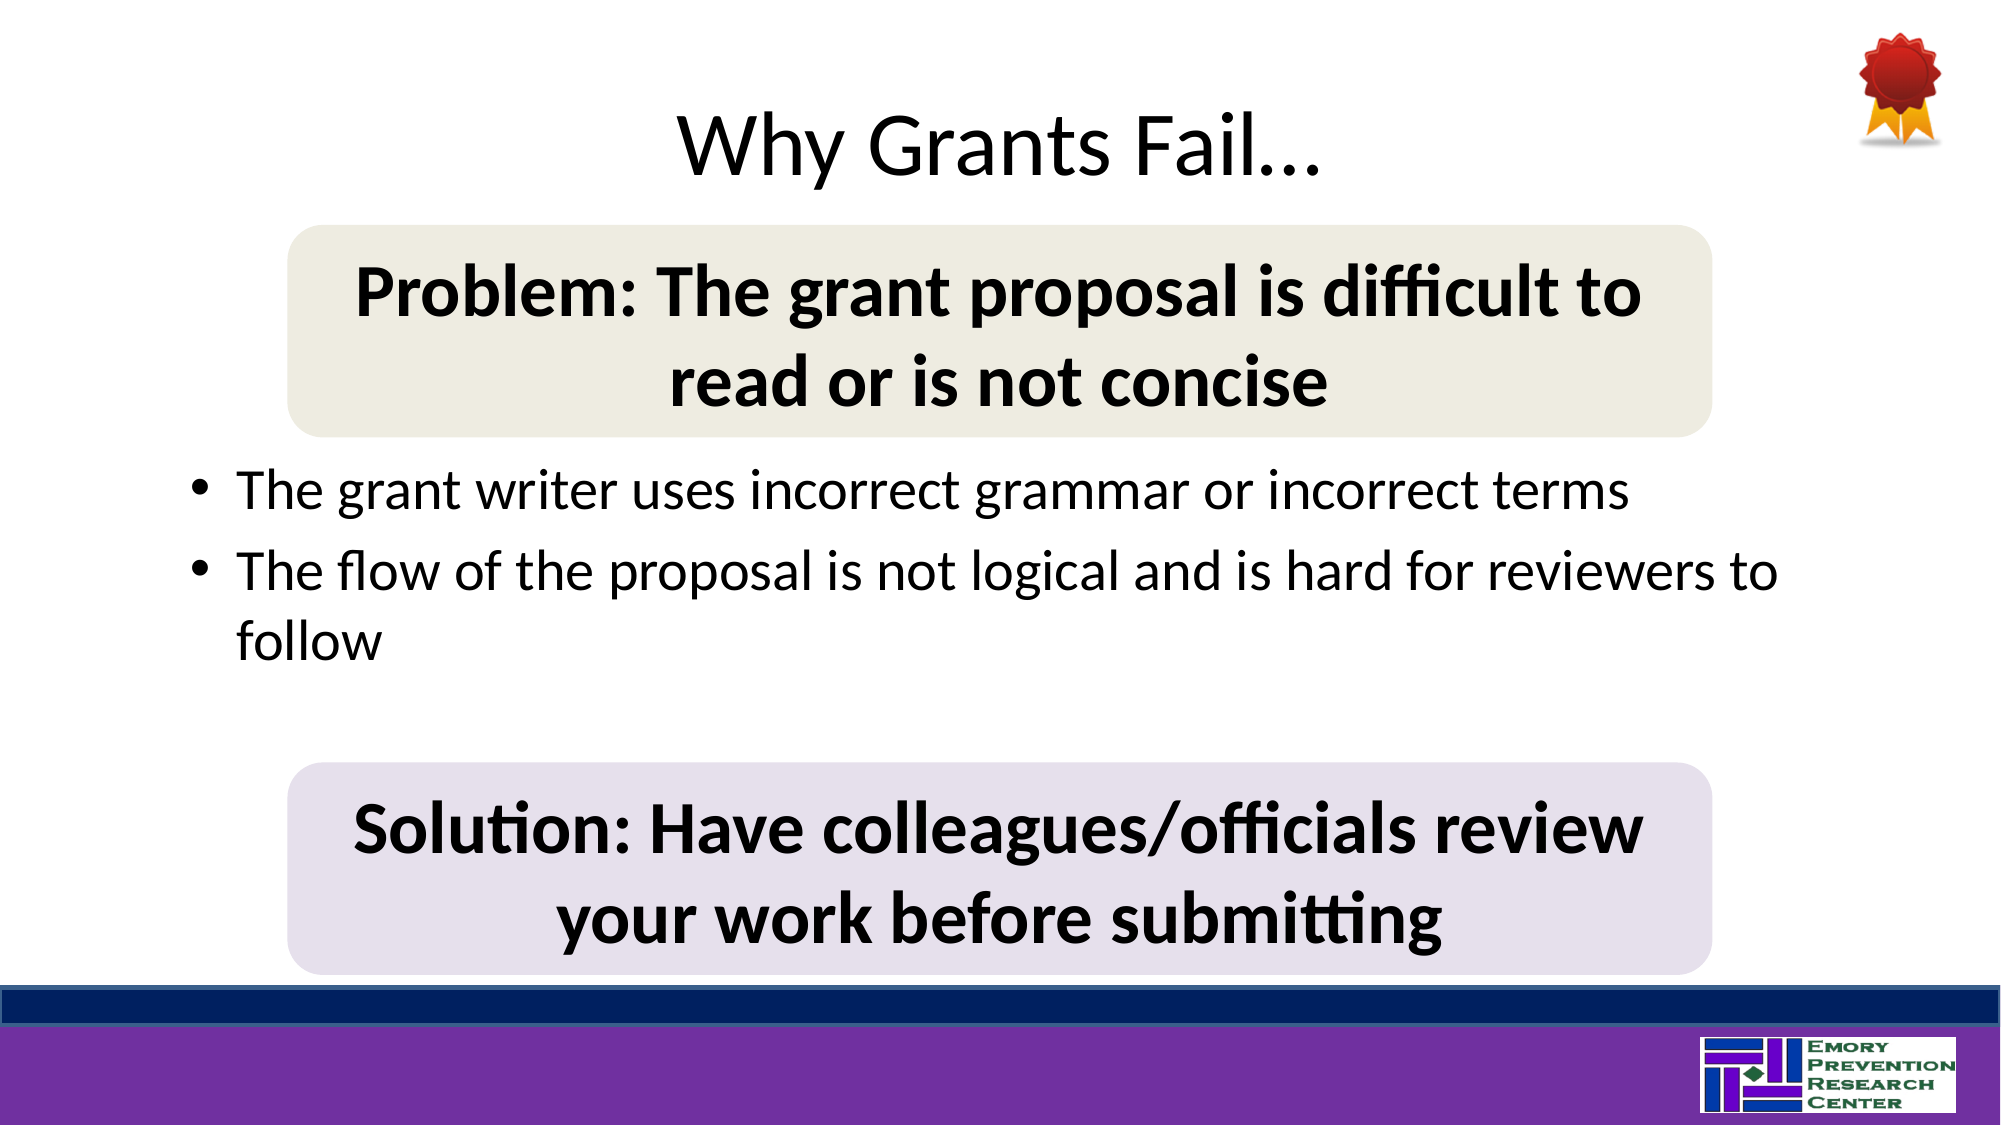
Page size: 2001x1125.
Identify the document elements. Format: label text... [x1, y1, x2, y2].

list The grant writer uses incorrect grammar or incorrect terms The flow of the proposal is not logical and is hard for reviewers to follow [99, 262, 1900, 1005]
title Why Grants Fail… [99, 45, 1900, 233]
picture [1700, 1037, 1956, 1113]
picture [1828, 17, 1972, 161]
text_box Problem: The grant proposal is difficult to read or is not concise [285, 222, 1715, 440]
text_box Solution: Have colleagues/officials review your work before submitting [285, 760, 1715, 978]
